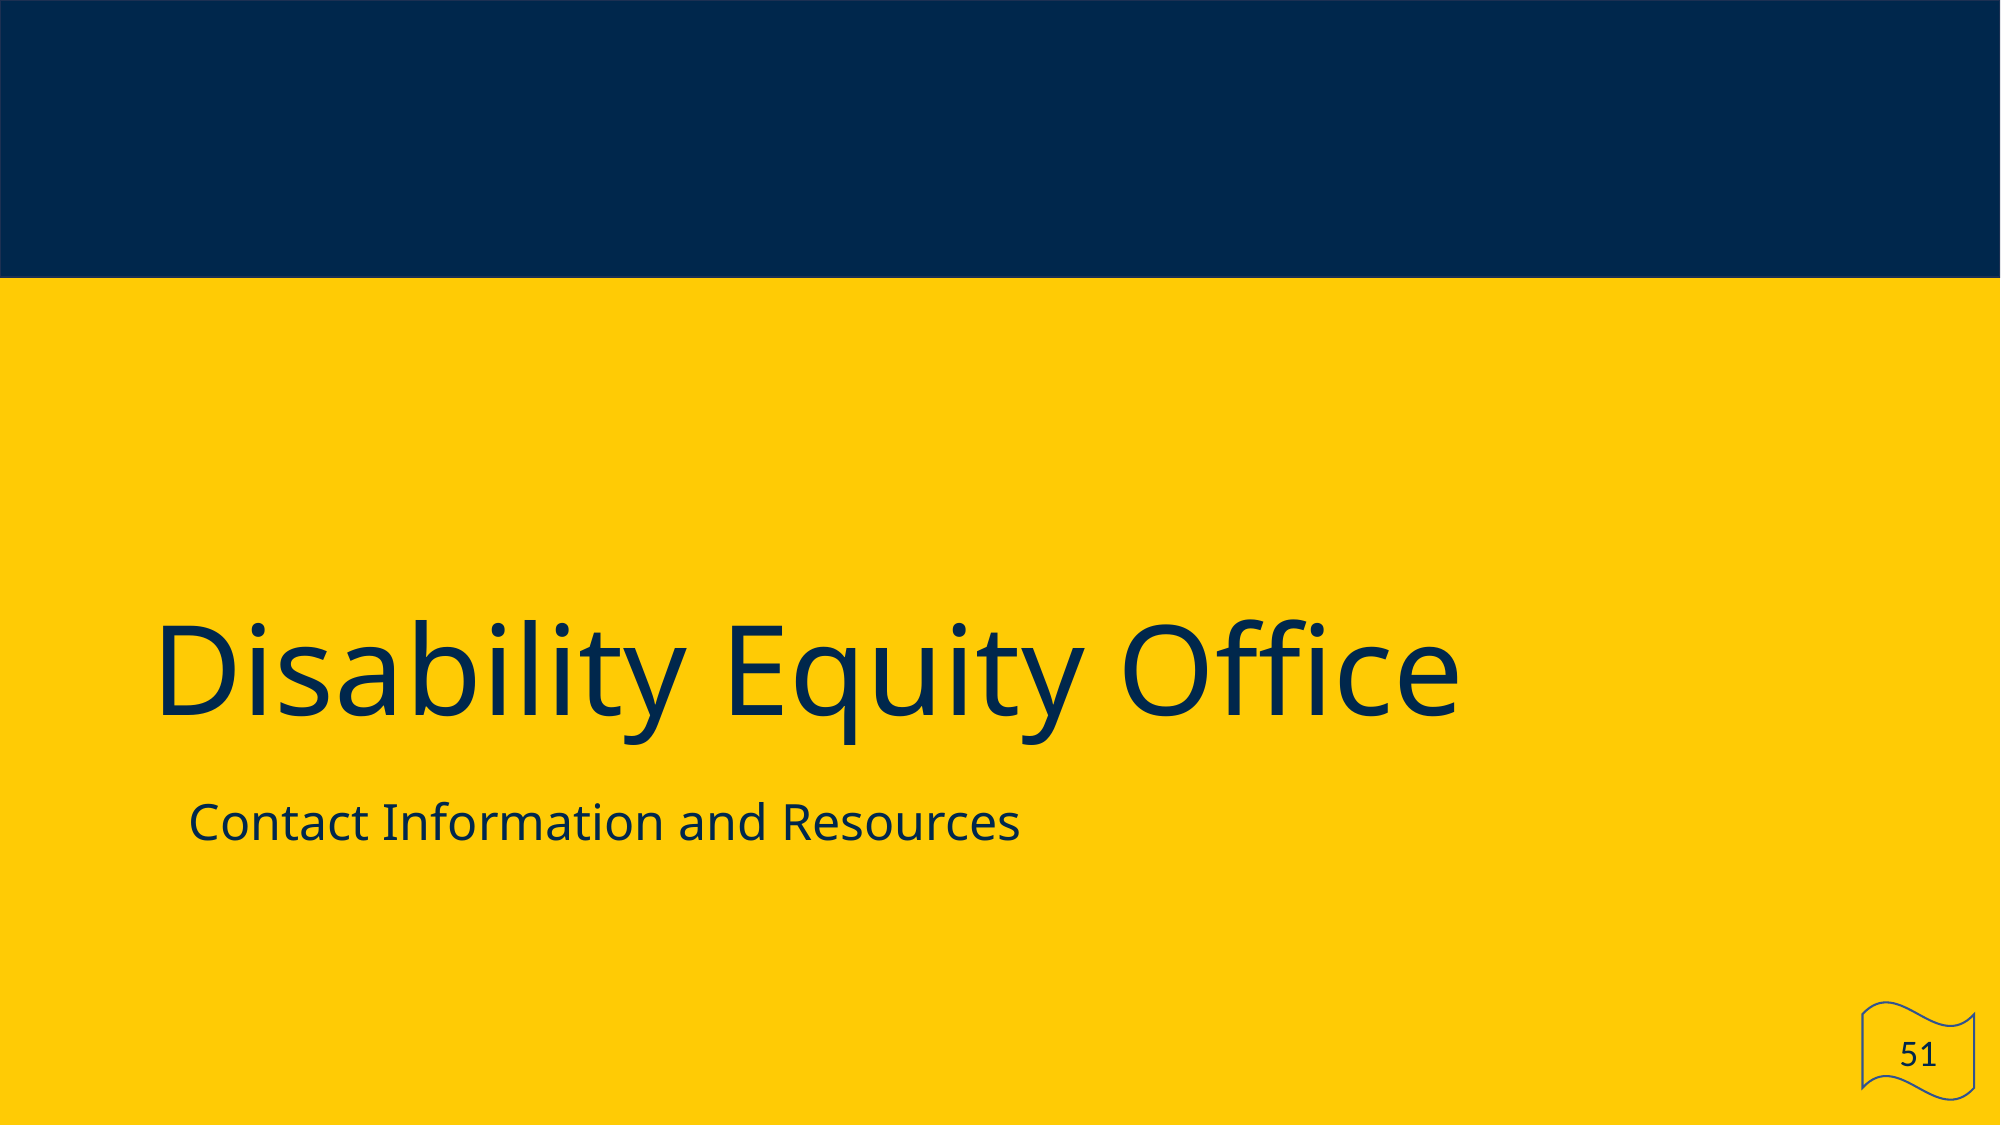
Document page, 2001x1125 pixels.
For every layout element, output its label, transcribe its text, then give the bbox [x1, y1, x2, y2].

list Contact Information and Resources [136, 752, 1862, 999]
title Disability Equity Office [136, 280, 1862, 749]
